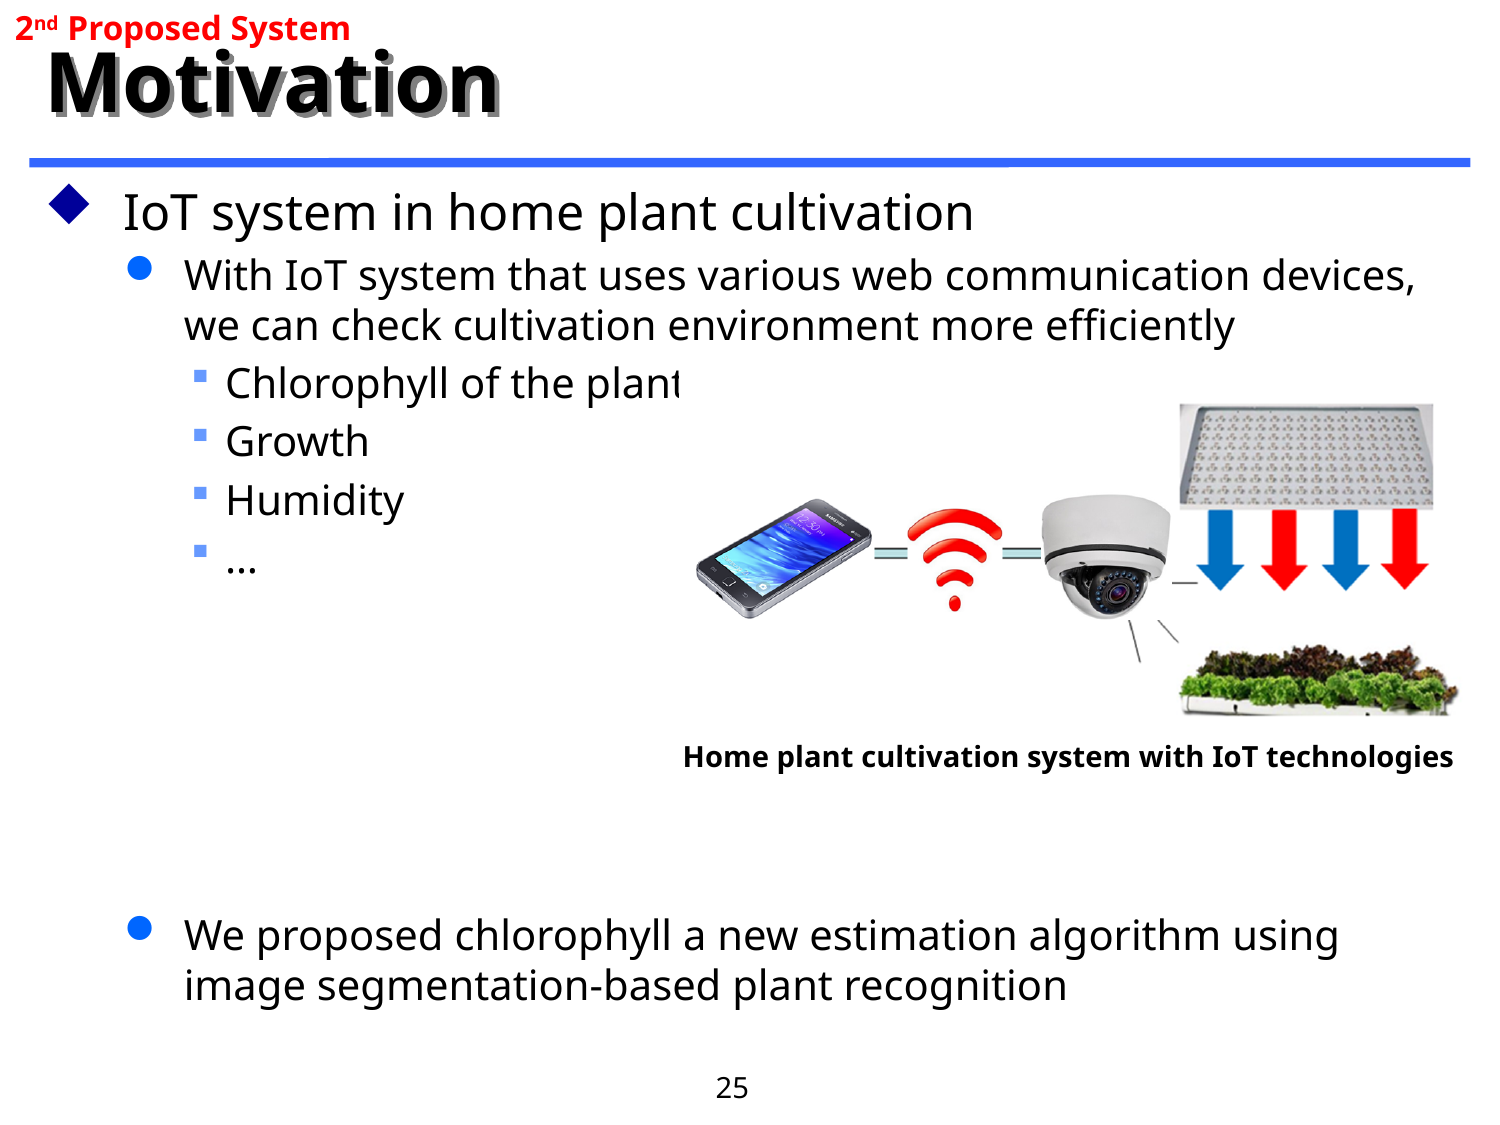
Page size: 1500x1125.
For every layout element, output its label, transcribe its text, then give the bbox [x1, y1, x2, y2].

text_box Home plant cultivation system with IoT technologies [668, 730, 1470, 781]
list IoT system in home plant cultivation With IoT system that uses various web communication devices, we can check cultivation environment more efficiently Chlorophyll of the plant Growth Humidity … We proposed chlorophyll a new estimation algorithm using image segmentation-based plant recognition [29, 172, 1471, 1071]
picture [678, 371, 1471, 731]
text_box 2nd Proposed System [0, 0, 550, 55]
title Motivation [29, 8, 1471, 150]
slide_number 25 [643, 1061, 822, 1118]
